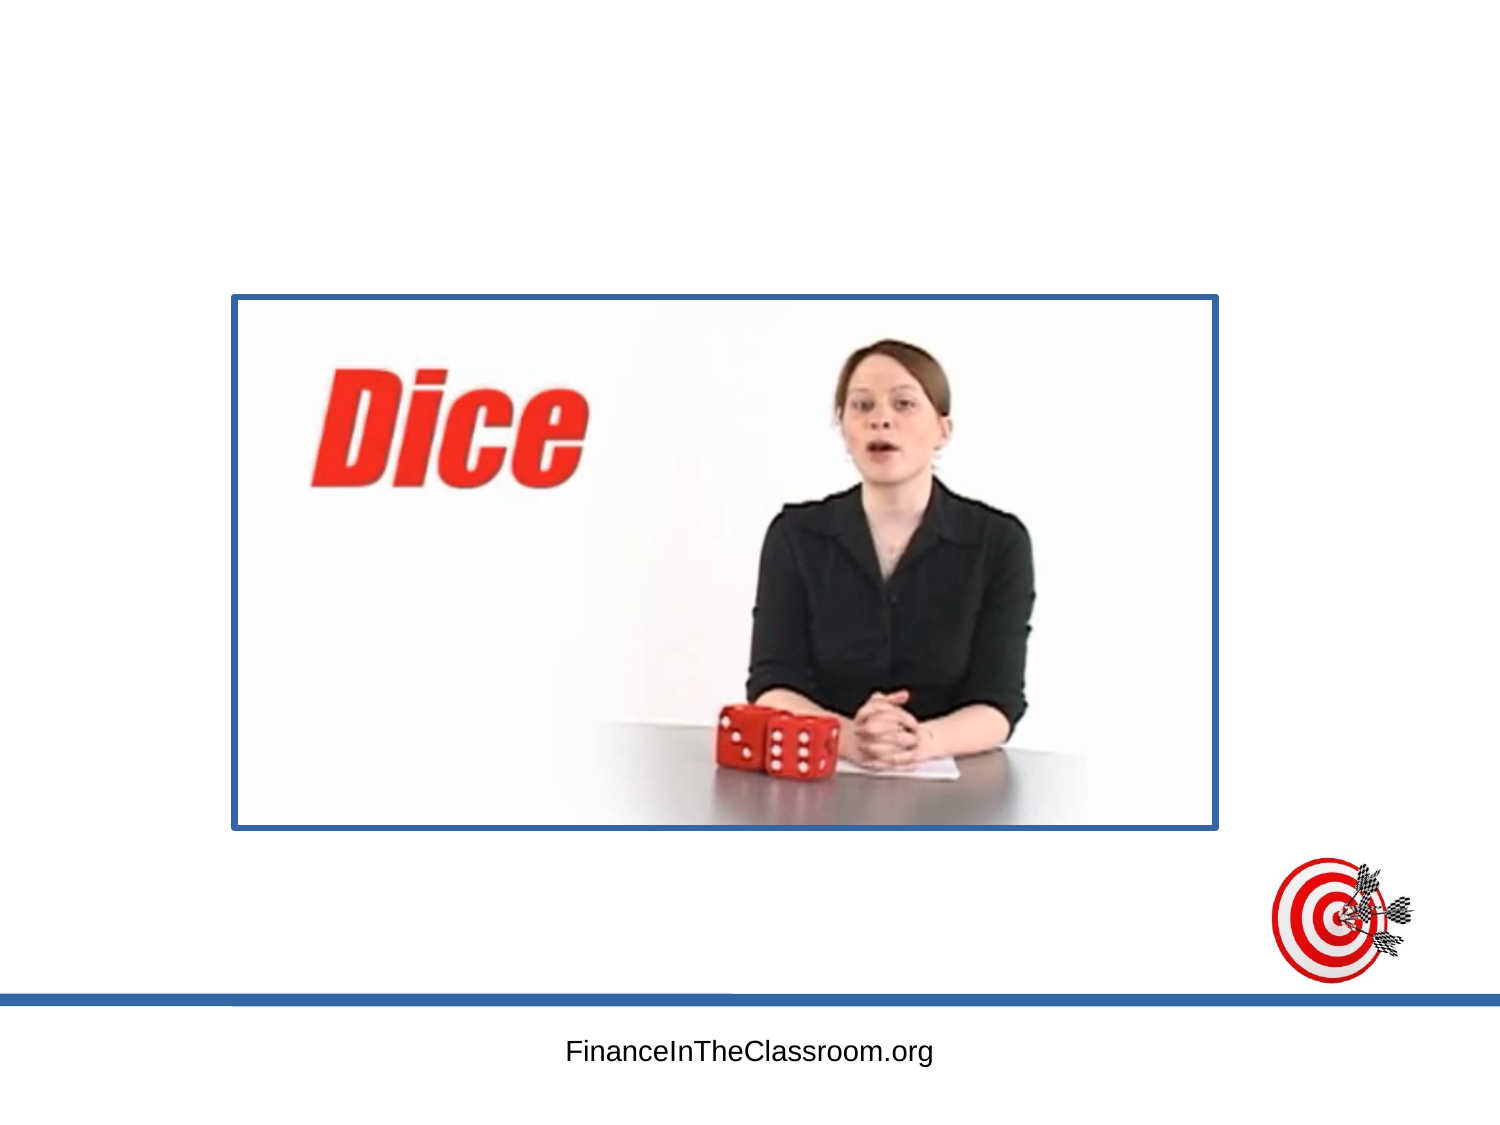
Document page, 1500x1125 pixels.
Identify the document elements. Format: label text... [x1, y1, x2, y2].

text_box FinanceInTheClassroom.org [512, 1024, 988, 1075]
picture [1262, 849, 1419, 992]
picture [237, 299, 1213, 826]
